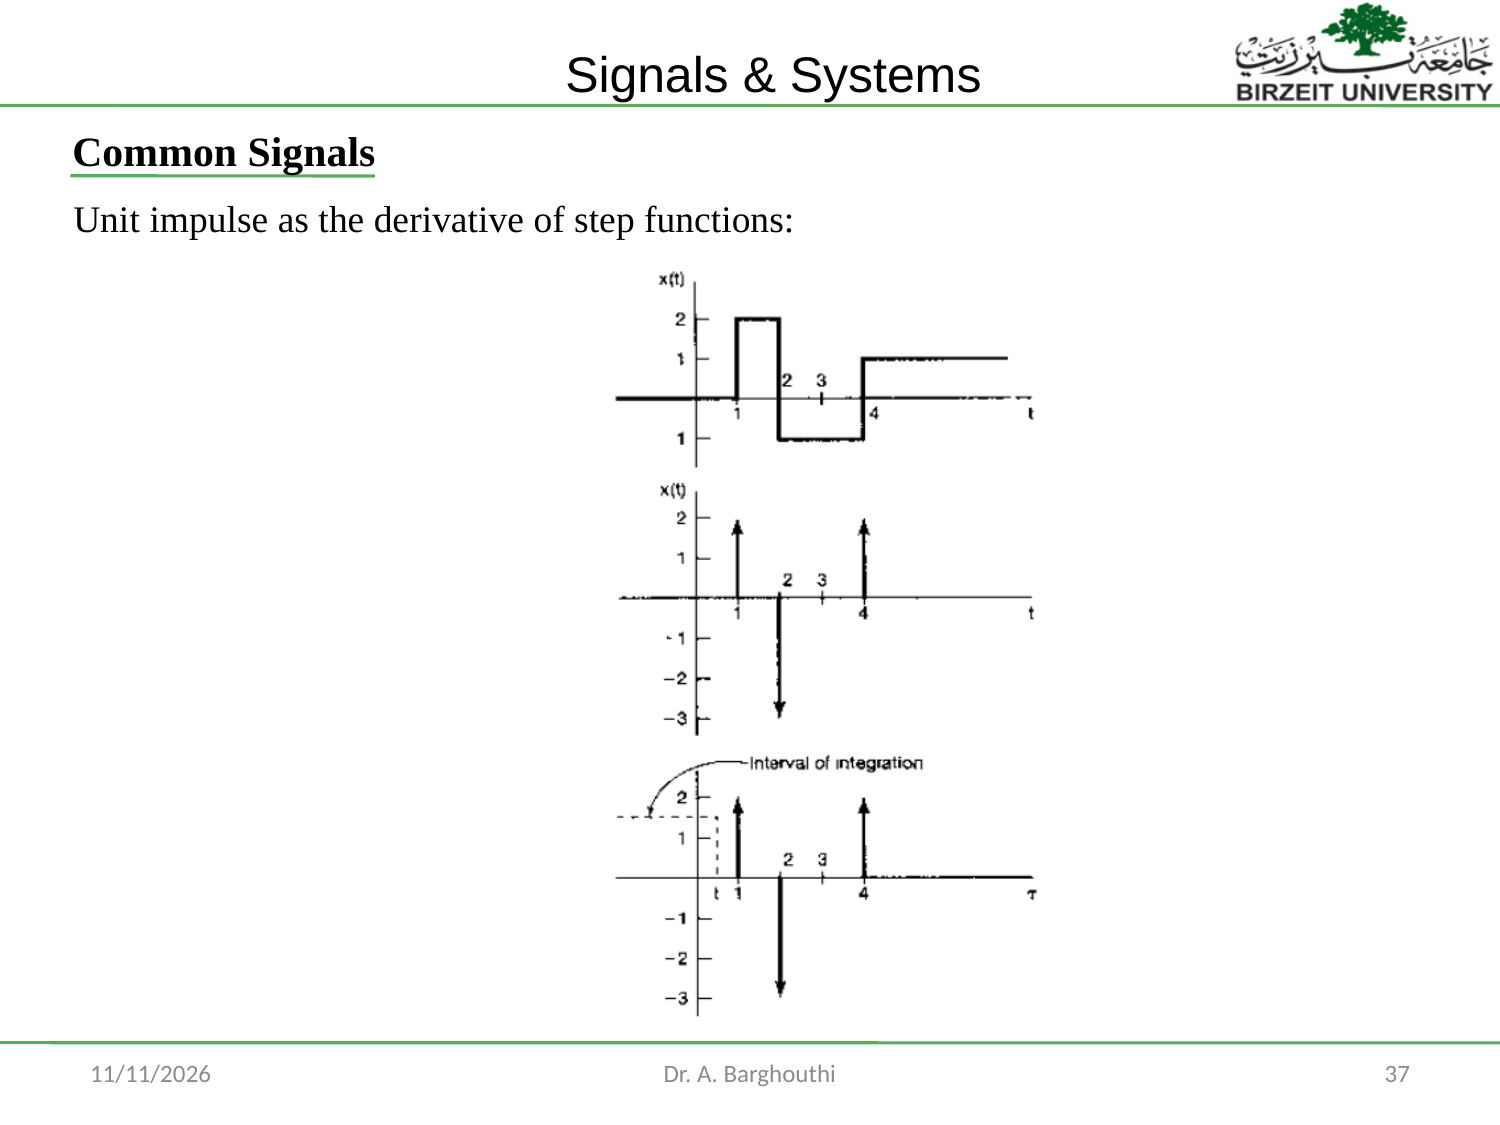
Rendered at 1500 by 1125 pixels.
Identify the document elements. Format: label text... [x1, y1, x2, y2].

text_box Common Signals [46, 117, 622, 247]
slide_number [75, 1042, 425, 1103]
picture [1230, 0, 1500, 104]
picture [589, 257, 1087, 1027]
text_box Unit impulse as the derivative of step functions: [58, 187, 1477, 248]
slide_number 37 [1074, 1042, 1425, 1103]
footer Dr. A. Barghouthi [512, 1042, 988, 1103]
